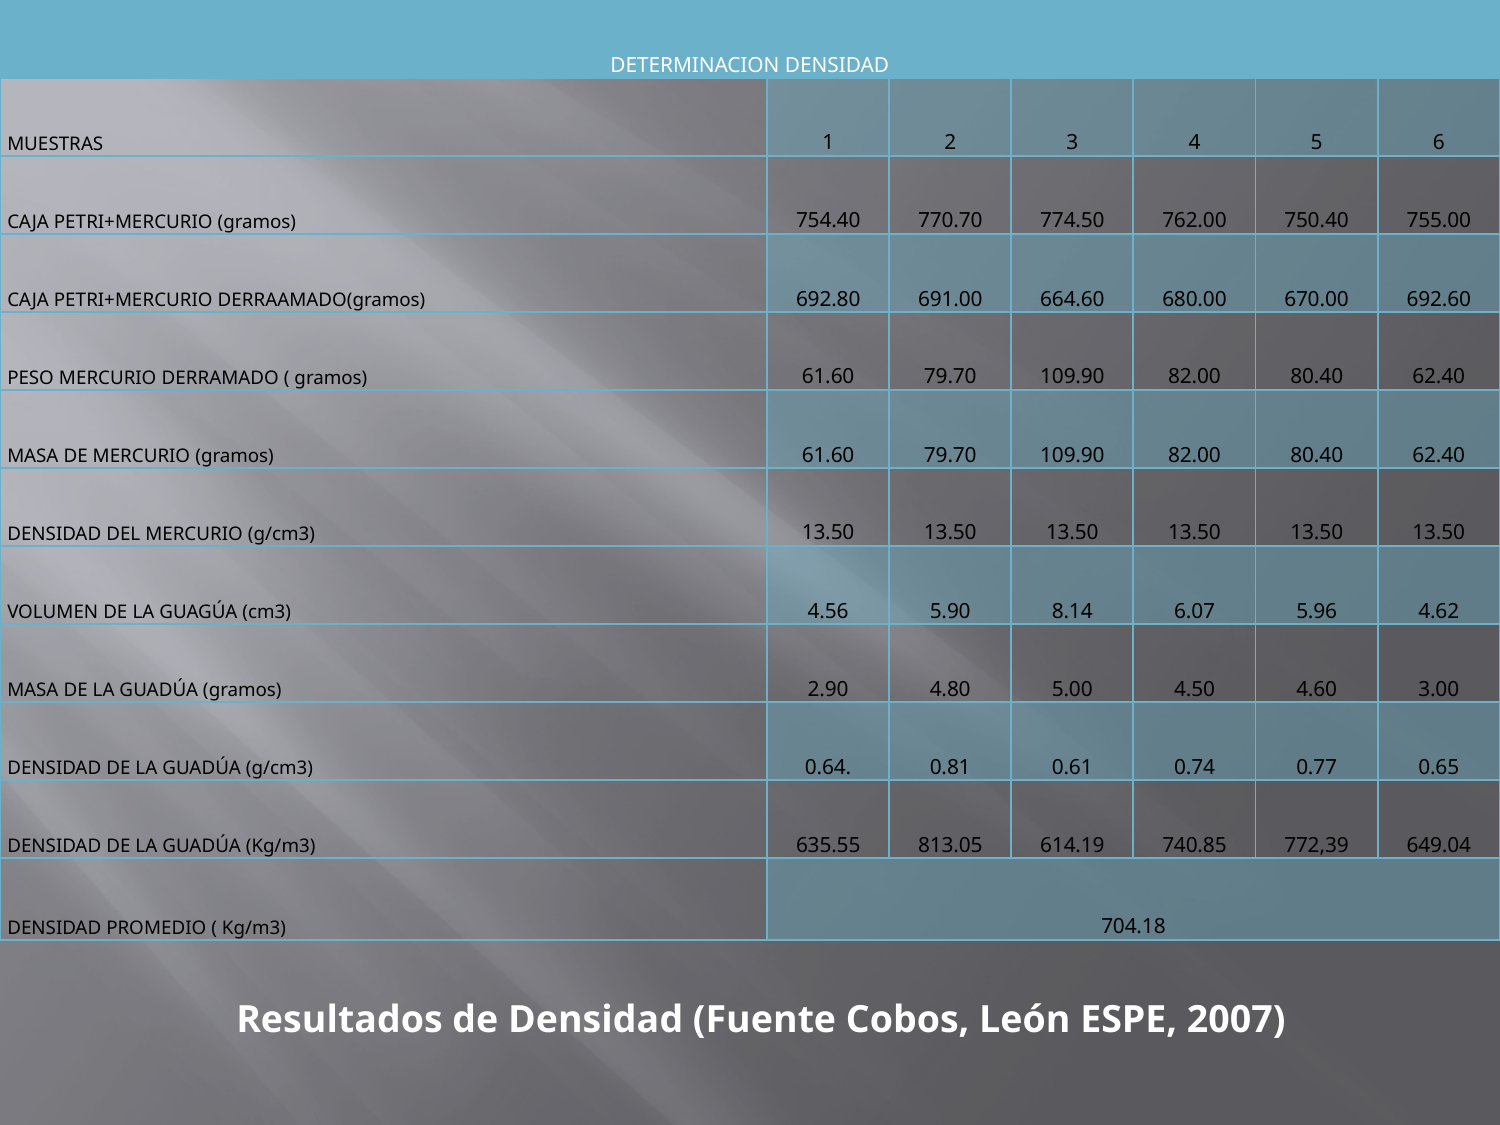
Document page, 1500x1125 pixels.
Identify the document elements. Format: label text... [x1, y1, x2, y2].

table_cell CAJA PETRI+MERCURIO (gramos) [1, 157, 766, 233]
table_cell 670.00 [1256, 235, 1377, 311]
table_cell 750.40 [1256, 157, 1377, 233]
table_cell 813.05 [890, 781, 1010, 857]
table_cell 664.60 [1012, 235, 1132, 311]
table_cell 0.64. [768, 703, 888, 779]
table_cell 4 [1134, 79, 1255, 155]
table_cell MASA DE MERCURIO (gramos) [1, 391, 766, 467]
table_cell VOLUMEN DE LA GUAGÚA (cm3) [1, 547, 766, 623]
table_cell 3 [1012, 79, 1132, 155]
table_cell 13.50 [1134, 469, 1255, 545]
table_cell DENSIDAD DEL MERCURIO (g/cm3) [1, 469, 766, 545]
table_cell 109.90 [1012, 391, 1132, 467]
table_cell 5.96 [1256, 547, 1377, 623]
table_cell 774.50 [1012, 157, 1132, 233]
table_cell 680.00 [1134, 235, 1255, 311]
table_cell 4.50 [1134, 625, 1255, 701]
table_cell 0.61 [1012, 703, 1132, 779]
table_cell 61.60 [768, 313, 888, 389]
table_header DETERMINACION DENSIDAD [1, 1, 1499, 77]
table_cell 614.19 [1012, 781, 1132, 857]
table_cell MUESTRAS [1, 79, 766, 155]
table_cell 770.70 [890, 157, 1010, 233]
table_cell DENSIDAD PROMEDIO ( Kg/m3) [1, 859, 766, 939]
table_cell MASA DE LA GUADÚA (gramos) [1, 625, 766, 701]
table_cell 79.70 [890, 391, 1010, 467]
table_cell 649.04 [1379, 781, 1499, 857]
table_cell 13.50 [1379, 469, 1499, 545]
table_cell 6 [1379, 79, 1499, 155]
table_cell 2 [890, 79, 1010, 155]
table_cell 5 [1256, 79, 1377, 155]
table_cell 0.74 [1134, 703, 1255, 779]
table_cell 82.00 [1134, 313, 1255, 389]
table_cell 0.81 [890, 703, 1010, 779]
table_cell 3.00 [1379, 625, 1499, 701]
table_cell 13.50 [1012, 469, 1132, 545]
table_cell 6.07 [1134, 547, 1255, 623]
table_cell 8.14 [1012, 547, 1132, 623]
table_cell 80.40 [1256, 313, 1377, 389]
table_cell 704.18 [768, 859, 1499, 939]
table_cell 740.85 [1134, 781, 1255, 857]
table_cell 79.70 [890, 313, 1010, 389]
table_cell 82.00 [1134, 391, 1255, 467]
table_cell 13.50 [768, 469, 888, 545]
table_cell 635.55 [768, 781, 888, 857]
table_cell 13.50 [1256, 469, 1377, 545]
table_cell PESO MERCURIO DERRAMADO ( gramos) [1, 313, 766, 389]
table_cell 1 [768, 79, 888, 155]
table_cell 62.40 [1379, 313, 1499, 389]
table_cell 109.90 [1012, 313, 1132, 389]
table_cell 692.80 [768, 235, 888, 311]
table_cell 61.60 [768, 391, 888, 467]
table_cell 80.40 [1256, 391, 1377, 467]
table_cell 5.00 [1012, 625, 1132, 701]
table_cell 691.00 [890, 235, 1010, 311]
table_cell 13.50 [890, 469, 1010, 545]
table_cell 5.90 [890, 547, 1010, 623]
table_cell 4.80 [890, 625, 1010, 701]
table_cell DENSIDAD DE LA GUADÚA (Kg/m3) [1, 781, 766, 857]
table_cell 4.60 [1256, 625, 1377, 701]
table_cell 4.56 [768, 547, 888, 623]
table_cell 754.40 [768, 157, 888, 233]
table_cell 692.60 [1379, 235, 1499, 311]
table_cell 2.90 [768, 625, 888, 701]
table_cell CAJA PETRI+MERCURIO DERRAAMADO(gramos) [1, 235, 766, 311]
table_cell 762.00 [1134, 157, 1255, 233]
table_cell 62.40 [1379, 391, 1499, 467]
table_cell 772,39 [1256, 781, 1377, 857]
table_cell 755.00 [1379, 157, 1499, 233]
table_cell DENSIDAD DE LA GUADÚA (g/cm3) [1, 703, 766, 779]
table_cell 0.77 [1256, 703, 1377, 779]
text_box Resultados de Densidad (Fuente Cobos, León ESPE, 2007) [221, 987, 1302, 1048]
table_cell 0.65 [1379, 703, 1499, 779]
table_cell 4.62 [1379, 547, 1499, 623]
